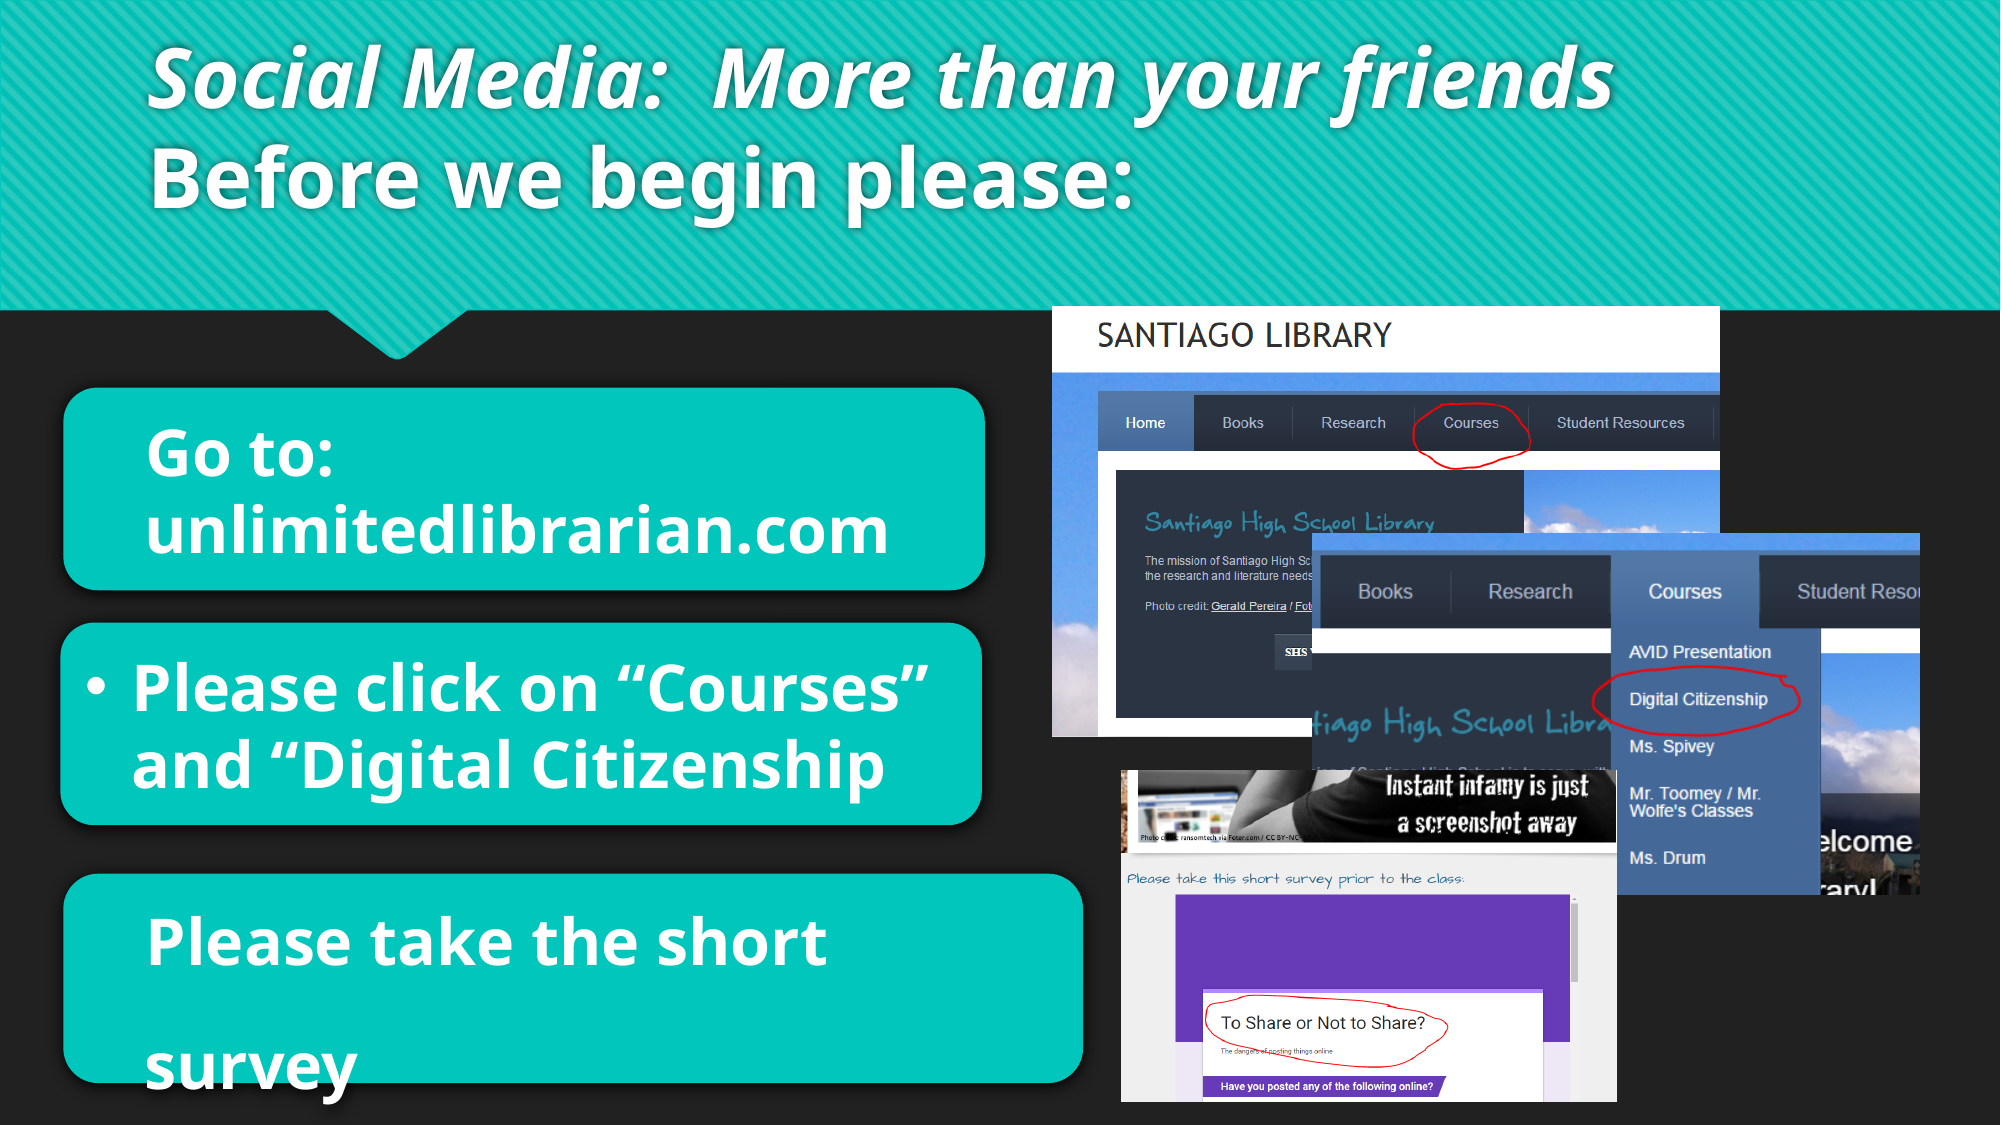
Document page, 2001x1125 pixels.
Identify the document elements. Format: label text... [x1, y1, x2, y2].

title Social Media: More than your friends Before we begin please: [132, 73, 1868, 233]
text_box Please click on “Courses” and “Digital Citizenship [59, 621, 984, 827]
text_box Go to: unlimitedlibrarian.com [62, 386, 987, 592]
text_box Please take the short survey [62, 872, 1085, 1085]
picture [1051, 306, 1920, 1102]
